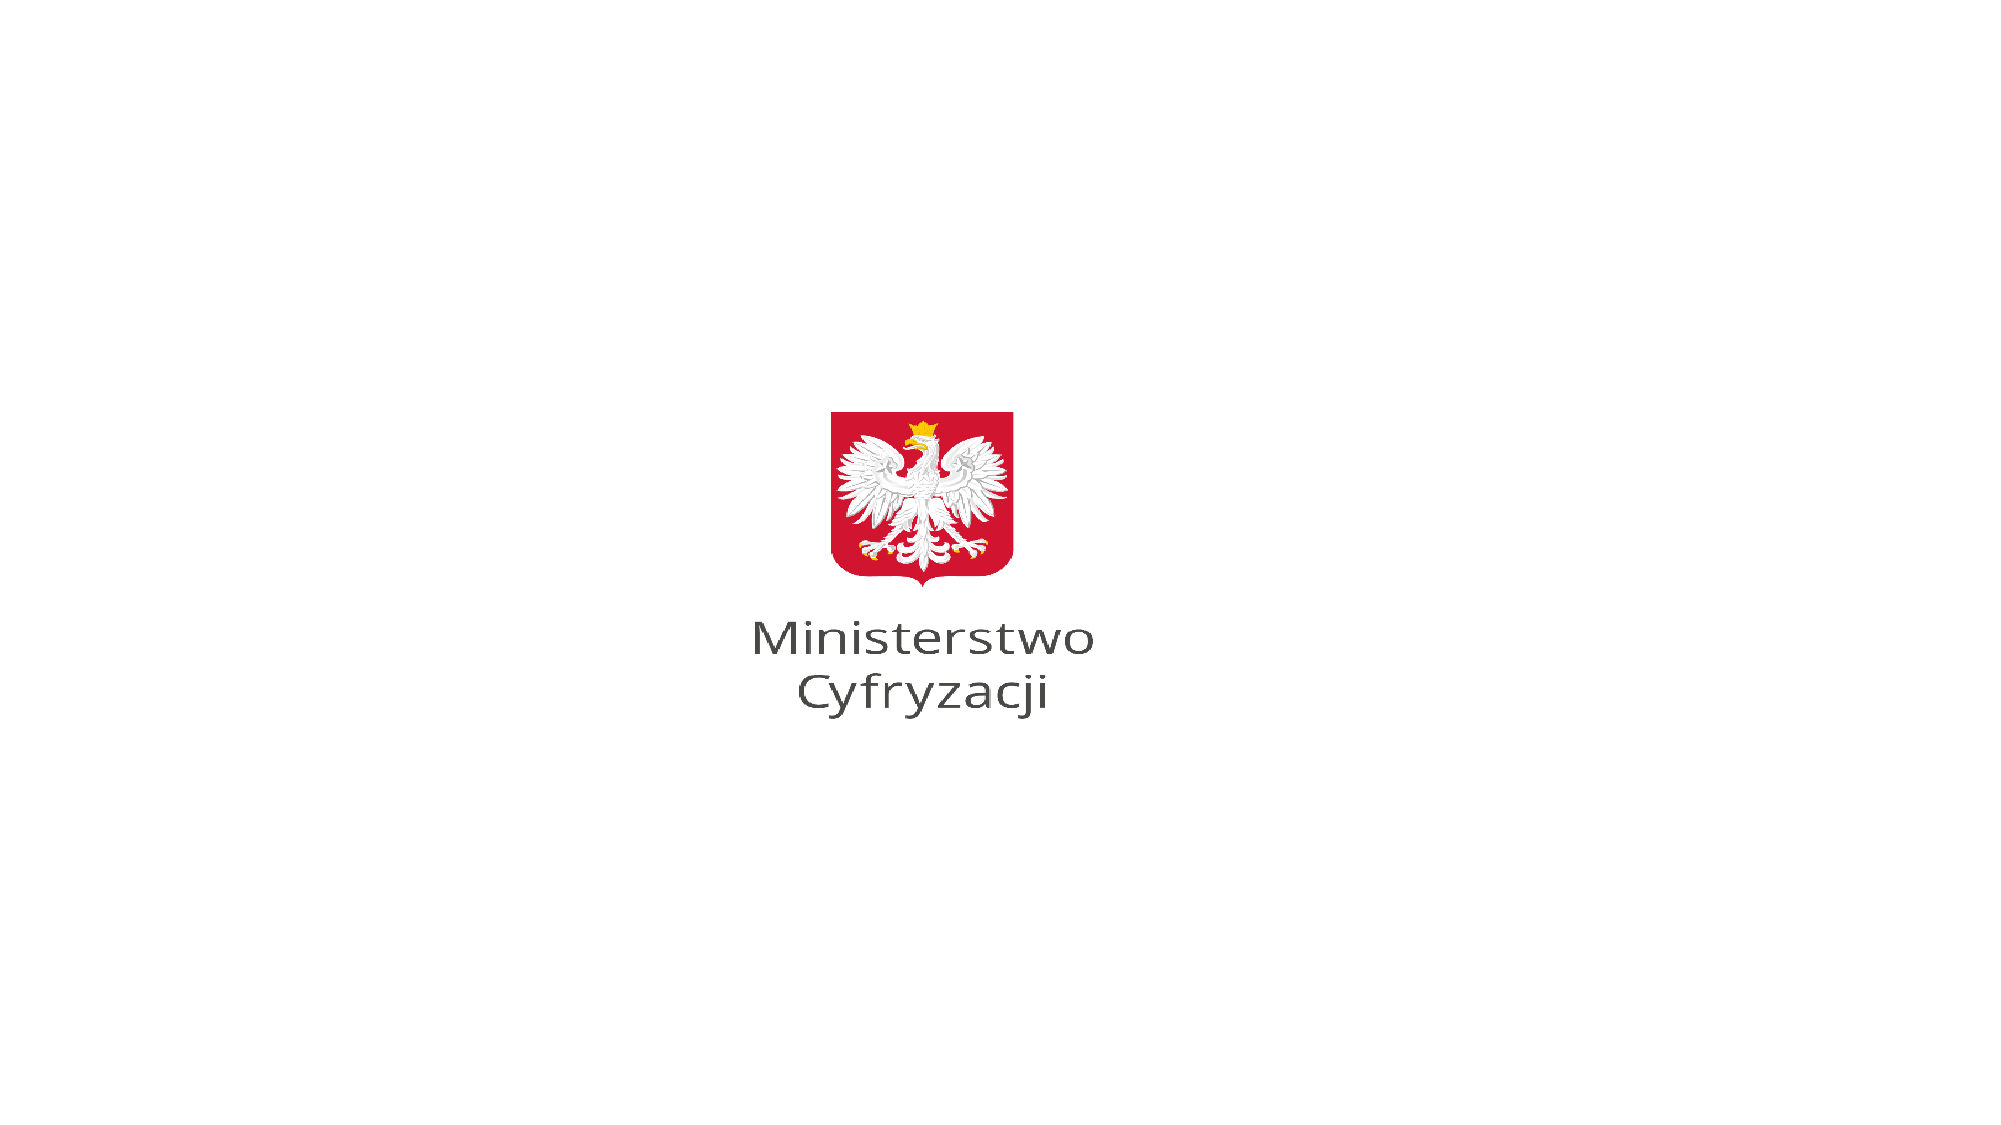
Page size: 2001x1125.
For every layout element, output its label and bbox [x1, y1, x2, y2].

picture [642, 322, 1207, 808]
